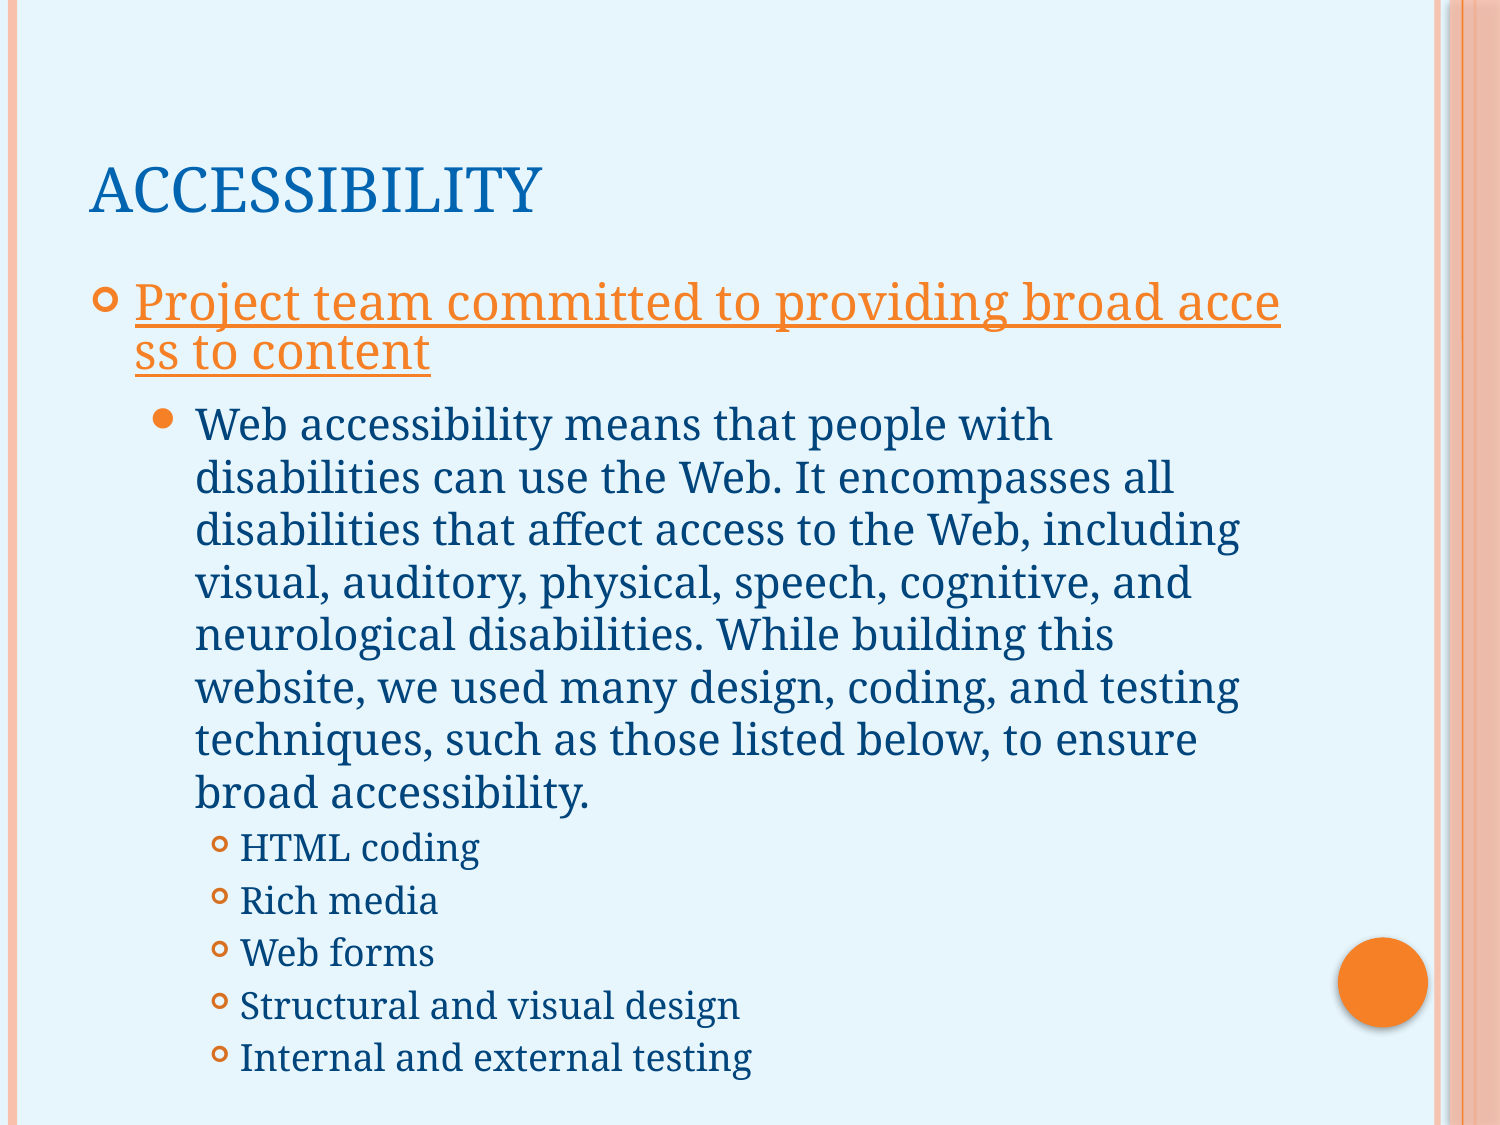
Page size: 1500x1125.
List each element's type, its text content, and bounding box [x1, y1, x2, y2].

list Project team committed to providing broad access to content Web accessibility means that people with disabilities can use the Web. It encompasses all disabilities that affect access to the Web, including visual, auditory, physical, speech, cognitive, and neurological disabilities. While building this website, we used many design, coding, and testing techniques, such as those listed below, to ensure broad accessibility. HTML coding Rich media Web forms Structural and visual design Internal and external testing [75, 262, 1300, 1062]
title Accessibility [75, 45, 1300, 233]
